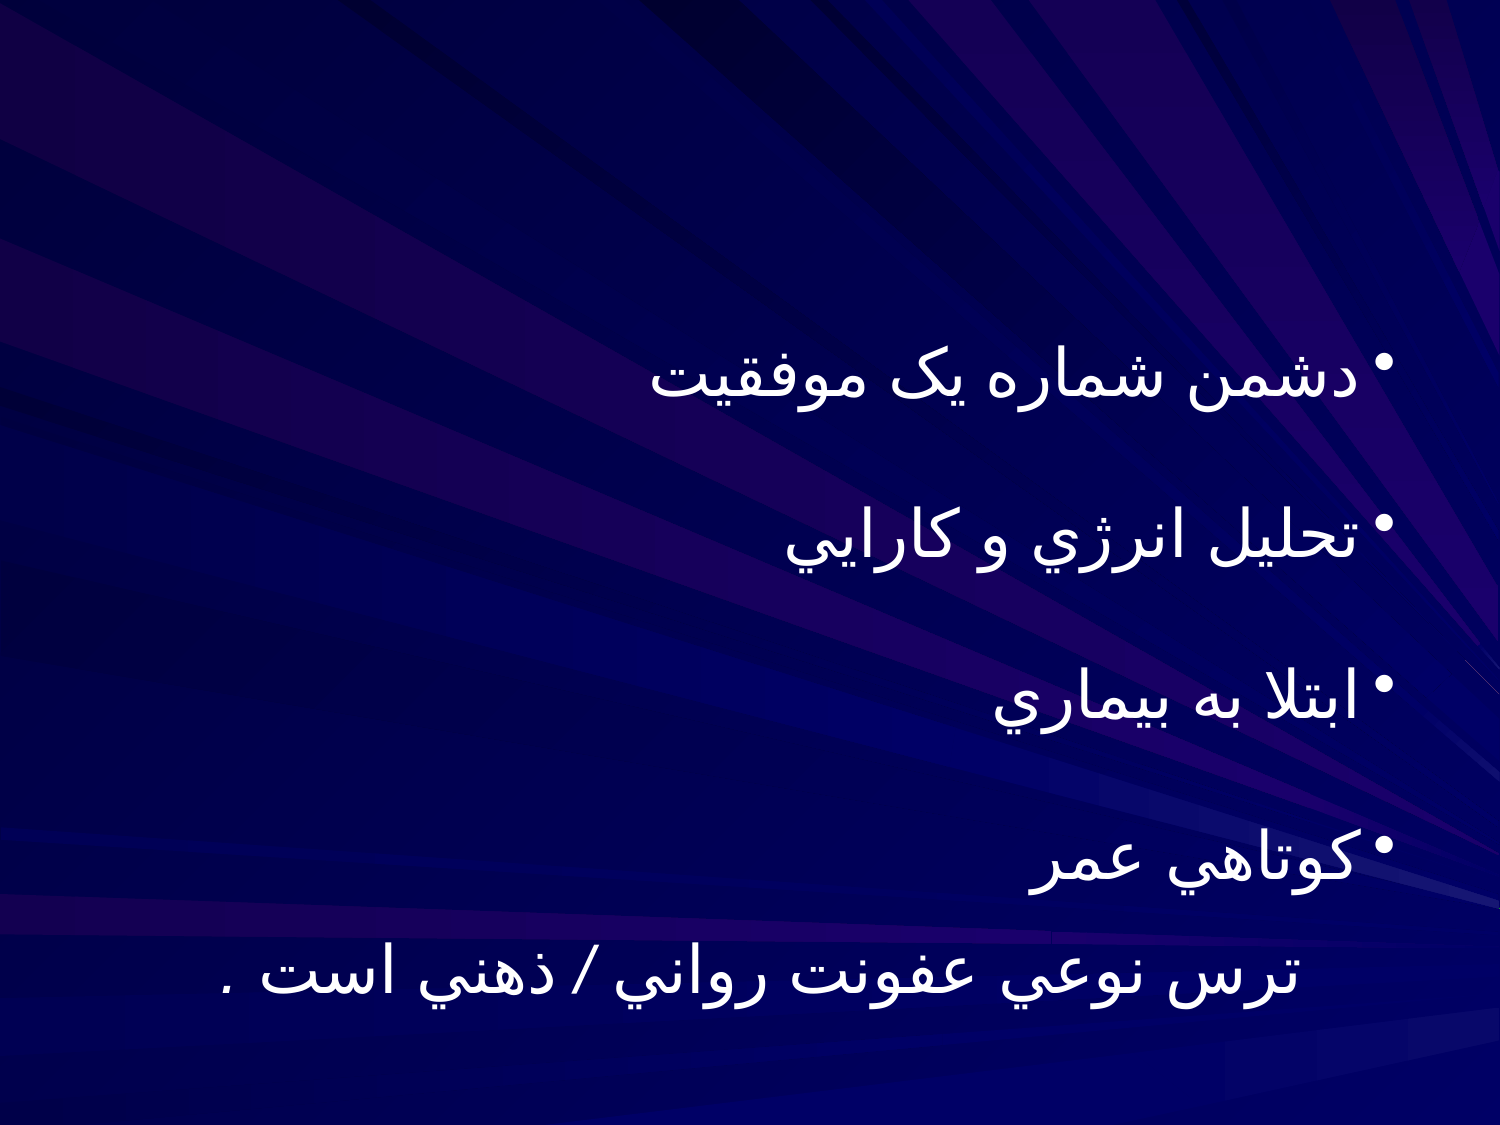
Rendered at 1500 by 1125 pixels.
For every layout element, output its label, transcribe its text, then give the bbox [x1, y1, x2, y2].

text_box دشمن شماره يک موفقيت تحليل انرژي و کارايي ابتلا به بيماري کوتاهي عمر ترس نوعي عفونت رواني / ذهني است . [112, 160, 1412, 1014]
